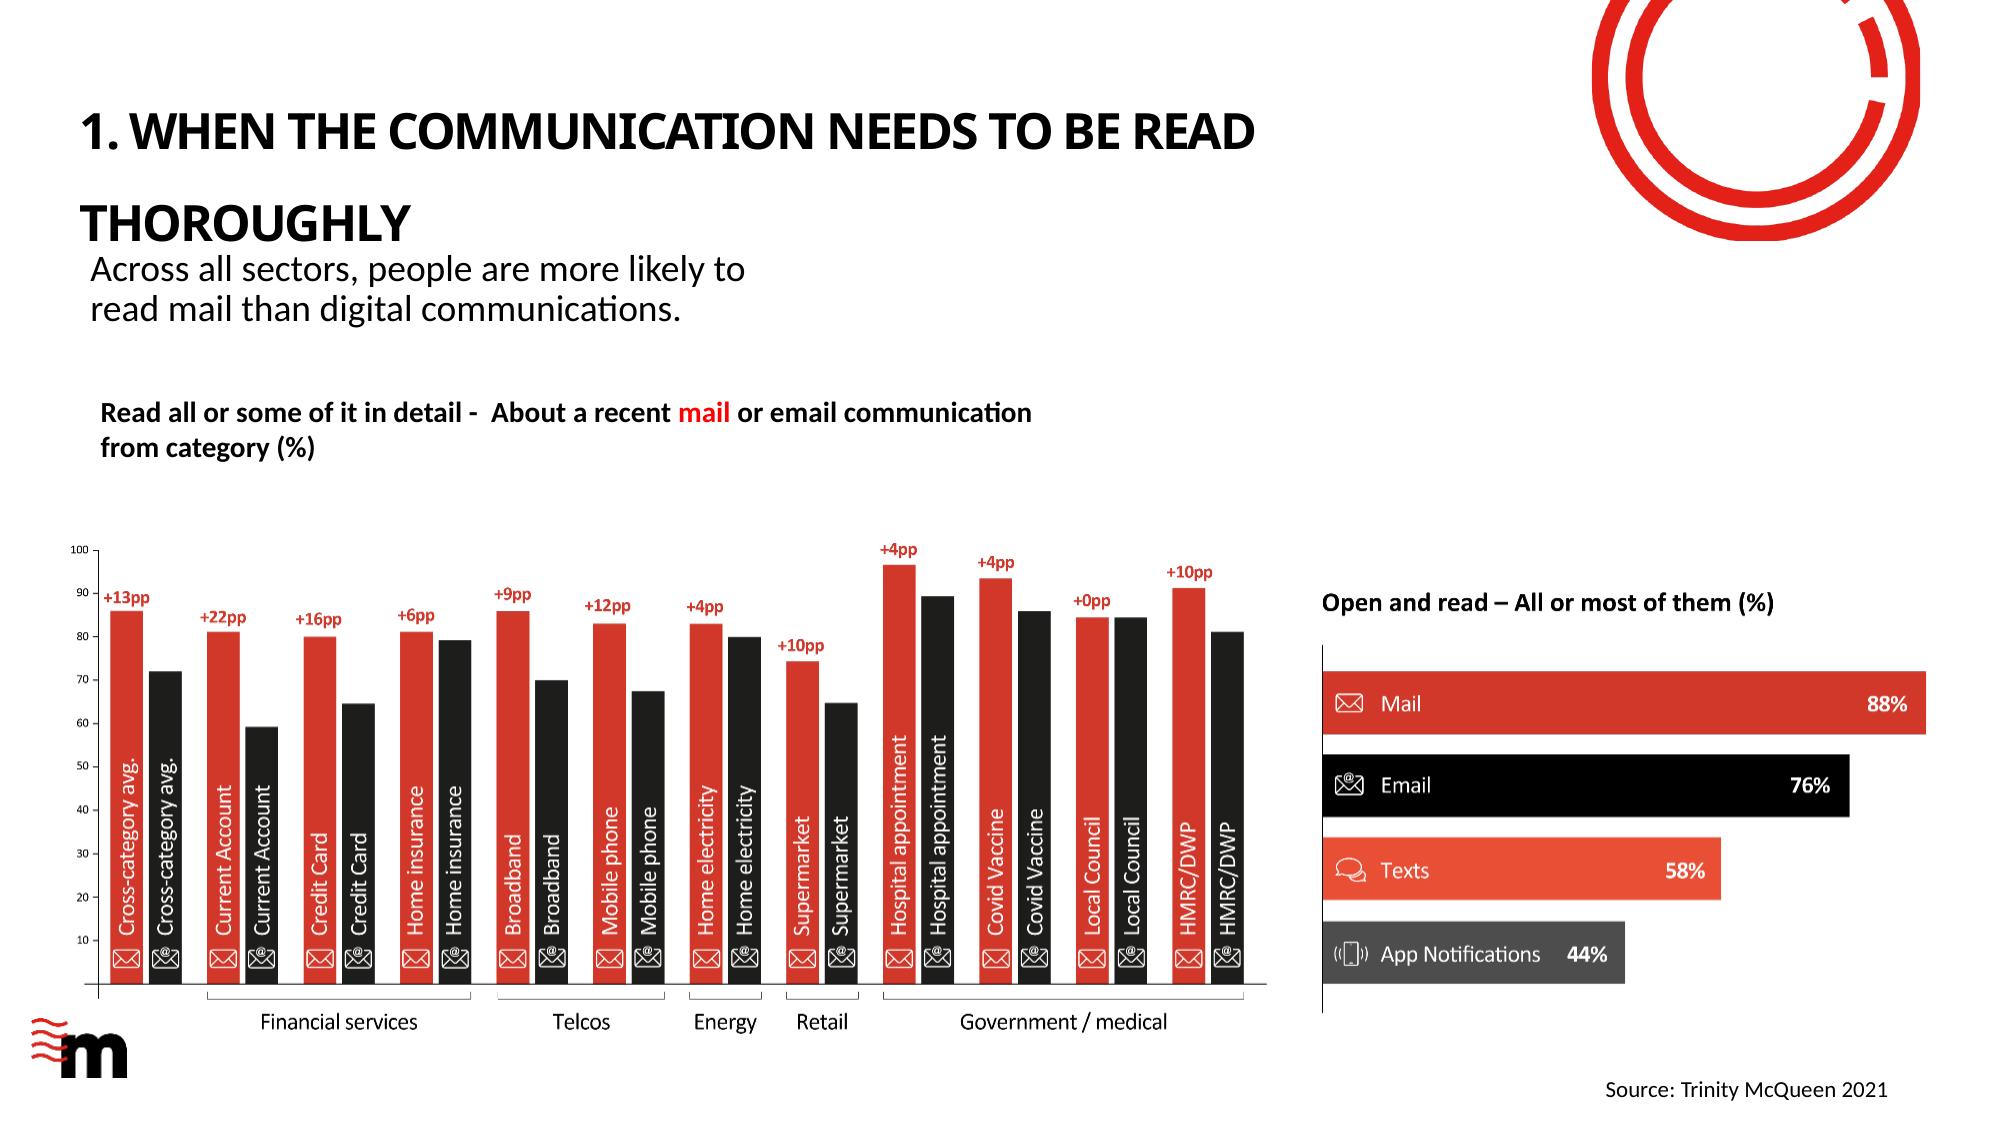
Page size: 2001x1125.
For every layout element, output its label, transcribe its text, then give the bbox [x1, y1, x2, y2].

title 1. when the communication needs to be read thoroughly [79, 67, 1534, 146]
picture [0, 512, 2000, 1125]
list Across all sectors, people are more likely to read mail than digital communications. [75, 241, 802, 364]
text_box Read all or some of it in detail - About a recent mail or email communication from category (%) [85, 385, 1157, 496]
